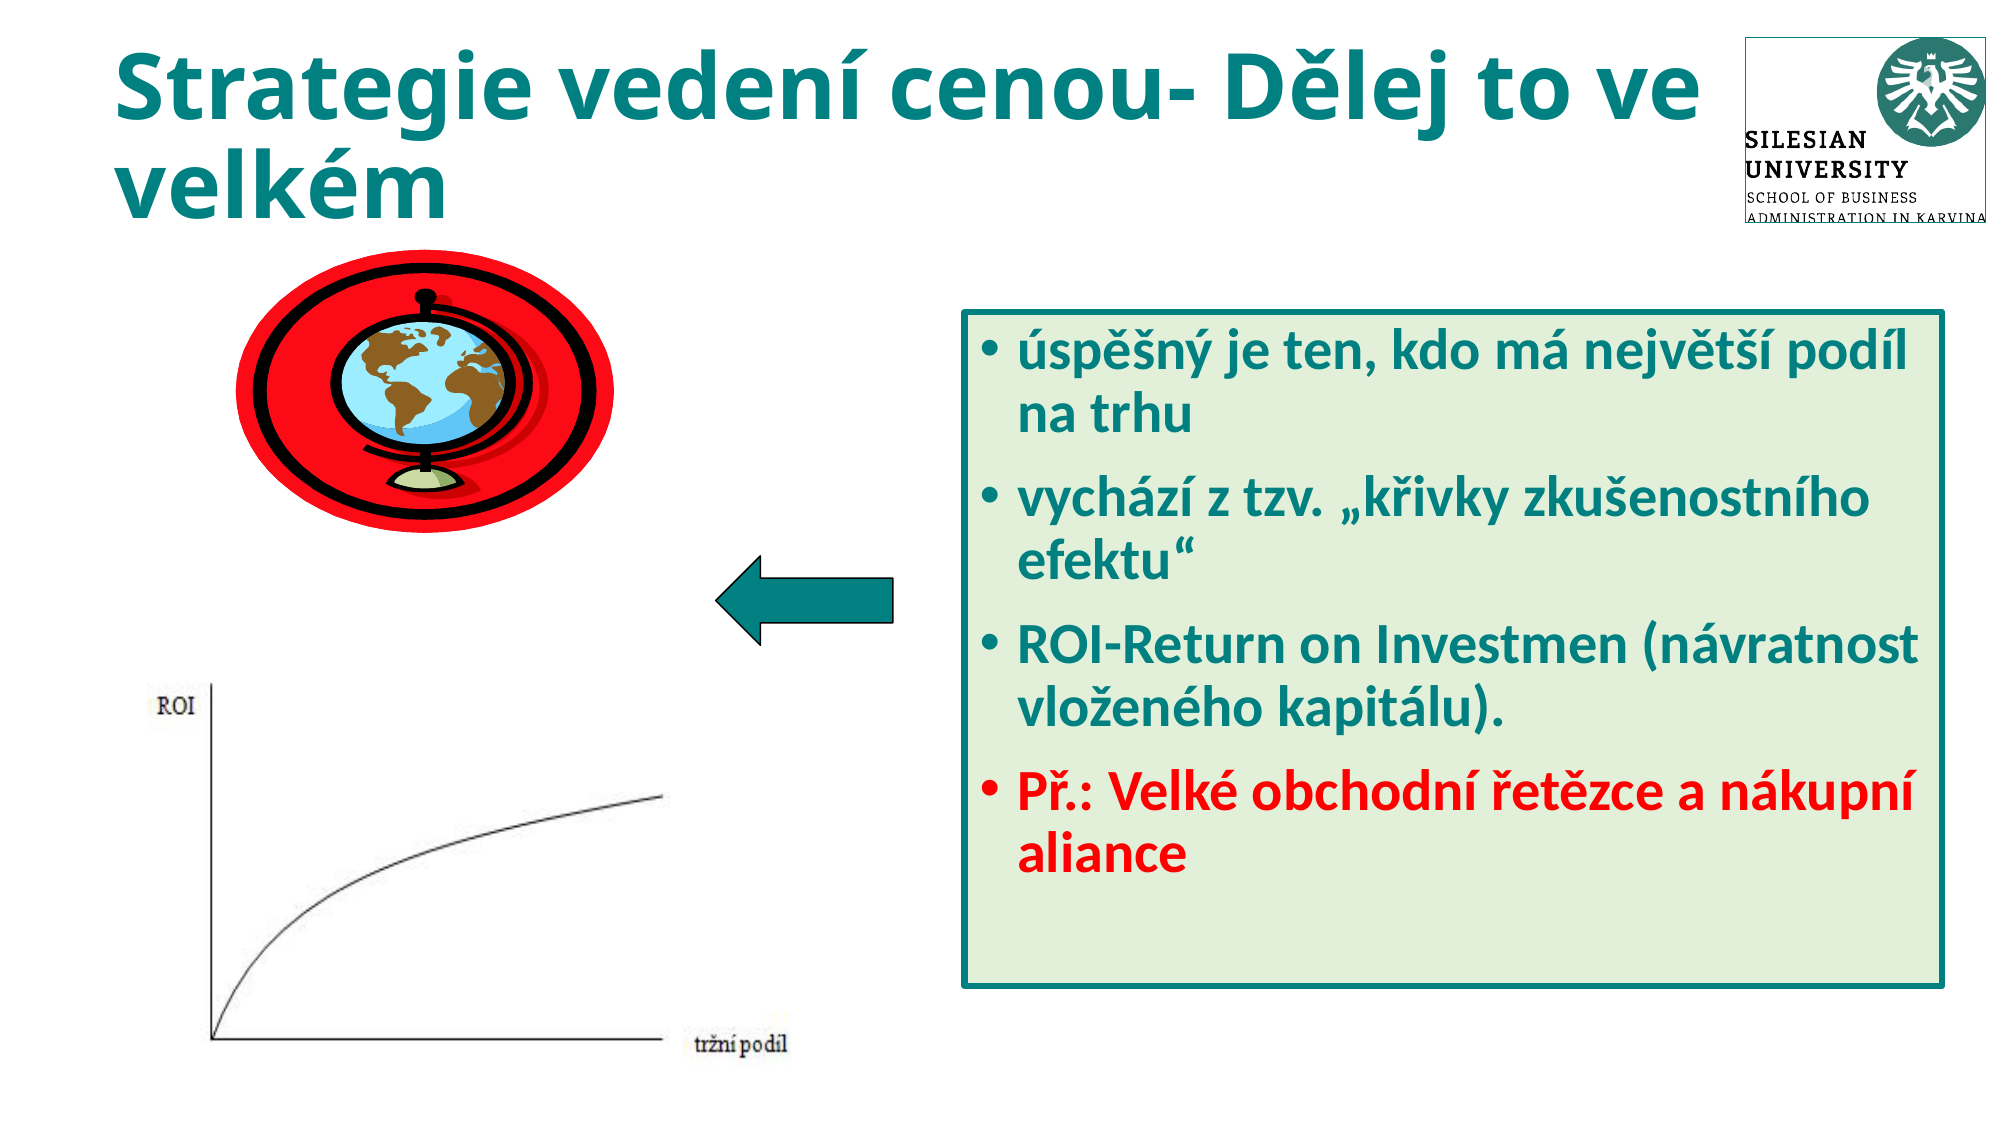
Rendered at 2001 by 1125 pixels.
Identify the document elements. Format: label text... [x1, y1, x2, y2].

picture [147, 668, 805, 1069]
text_box [715, 555, 893, 646]
list úspěšný je ten, kdo má největší podíl na trhu vychází z tzv. „křivky zkušenostního efektu“ ROI-Return on Investmen (návratnost vloženého kapitálu). Př.: Velké obchodní řetězce a nákupní aliance [964, 311, 1942, 986]
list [235, 249, 614, 533]
picture [1745, 37, 1986, 223]
title Strategie vedení cenou- Dělej to ve velkém [99, 45, 1900, 234]
